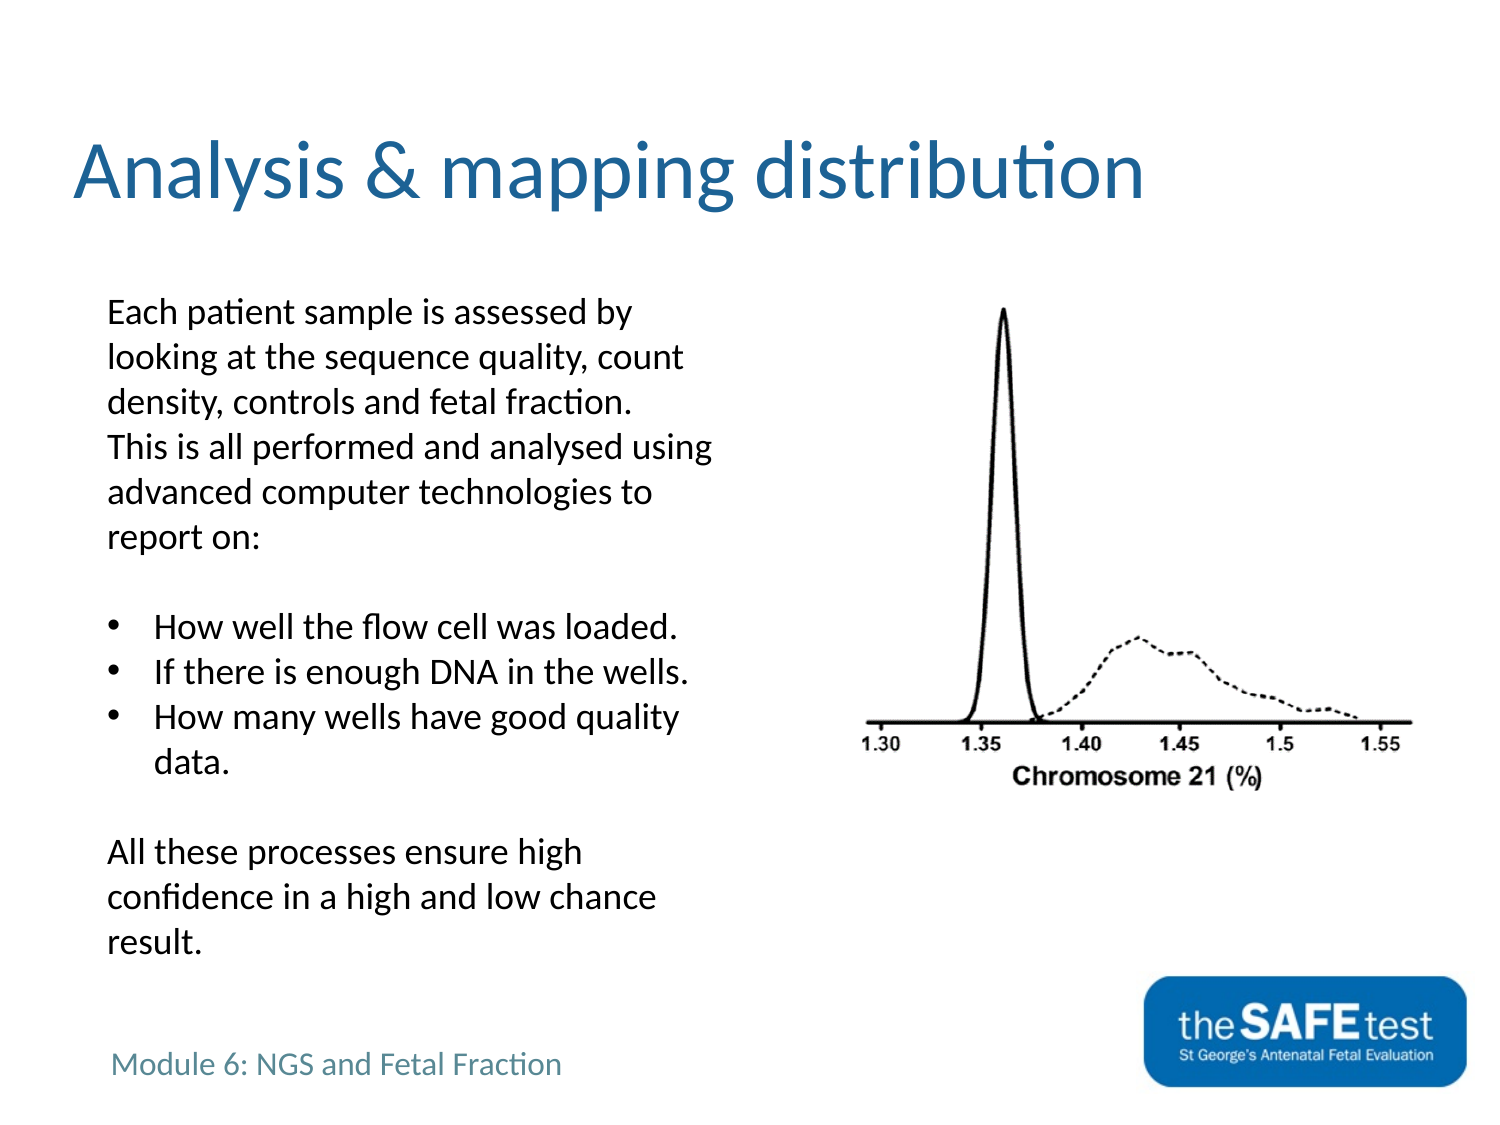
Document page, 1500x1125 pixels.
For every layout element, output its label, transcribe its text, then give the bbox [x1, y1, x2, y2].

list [856, 299, 1423, 797]
picture [1136, 971, 1475, 1094]
text_box Each patient sample is assessed by looking at the sequence quality, count density, controls and fetal fraction. This is all performed and analysed using advanced computer technologies to report on: How well the flow cell was loaded. If there is enough DNA in the wells. How many wells have good quality data. All these processes ensure high confidence in a high and low chance result. [92, 279, 750, 970]
title Analysis & mapping distribution [59, 88, 1353, 254]
